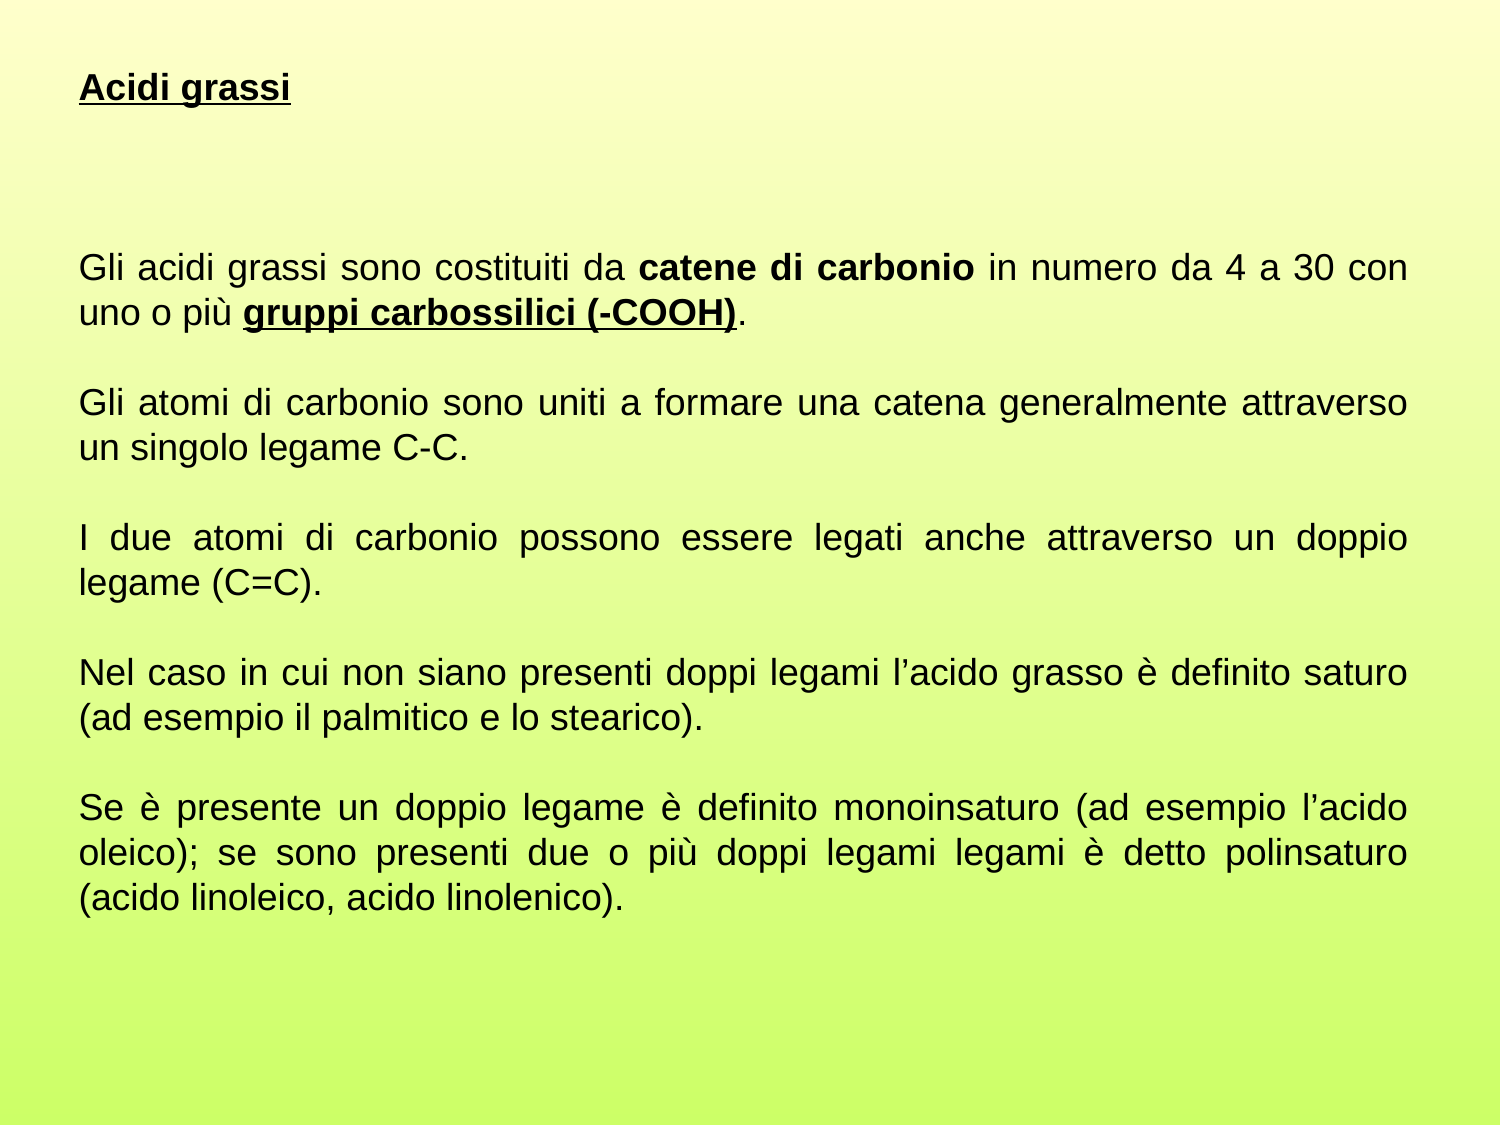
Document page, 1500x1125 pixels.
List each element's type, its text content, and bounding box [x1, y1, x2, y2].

text_box Acidi grassi Gli acidi grassi sono costituiti da catene di carbonio in numero da 4 a 30 con uno o più gruppi carbossilici (-COOH). Gli atomi di carbonio sono uniti a formare una catena generalmente attraverso un singolo legame C-C. I due atomi di carbonio possono essere legati anche attraverso un doppio legame (C=C). Nel caso in cui non siano presenti doppi legami l’acido grasso è definito saturo (ad esempio il palmitico e lo stearico). Se è presente un doppio legame è definito monoinsaturo (ad esempio l’acido oleico); se sono presenti due o più doppi legami legami è detto polinsaturo (acido linoleico, acido linolenico). [41, 56, 1424, 964]
